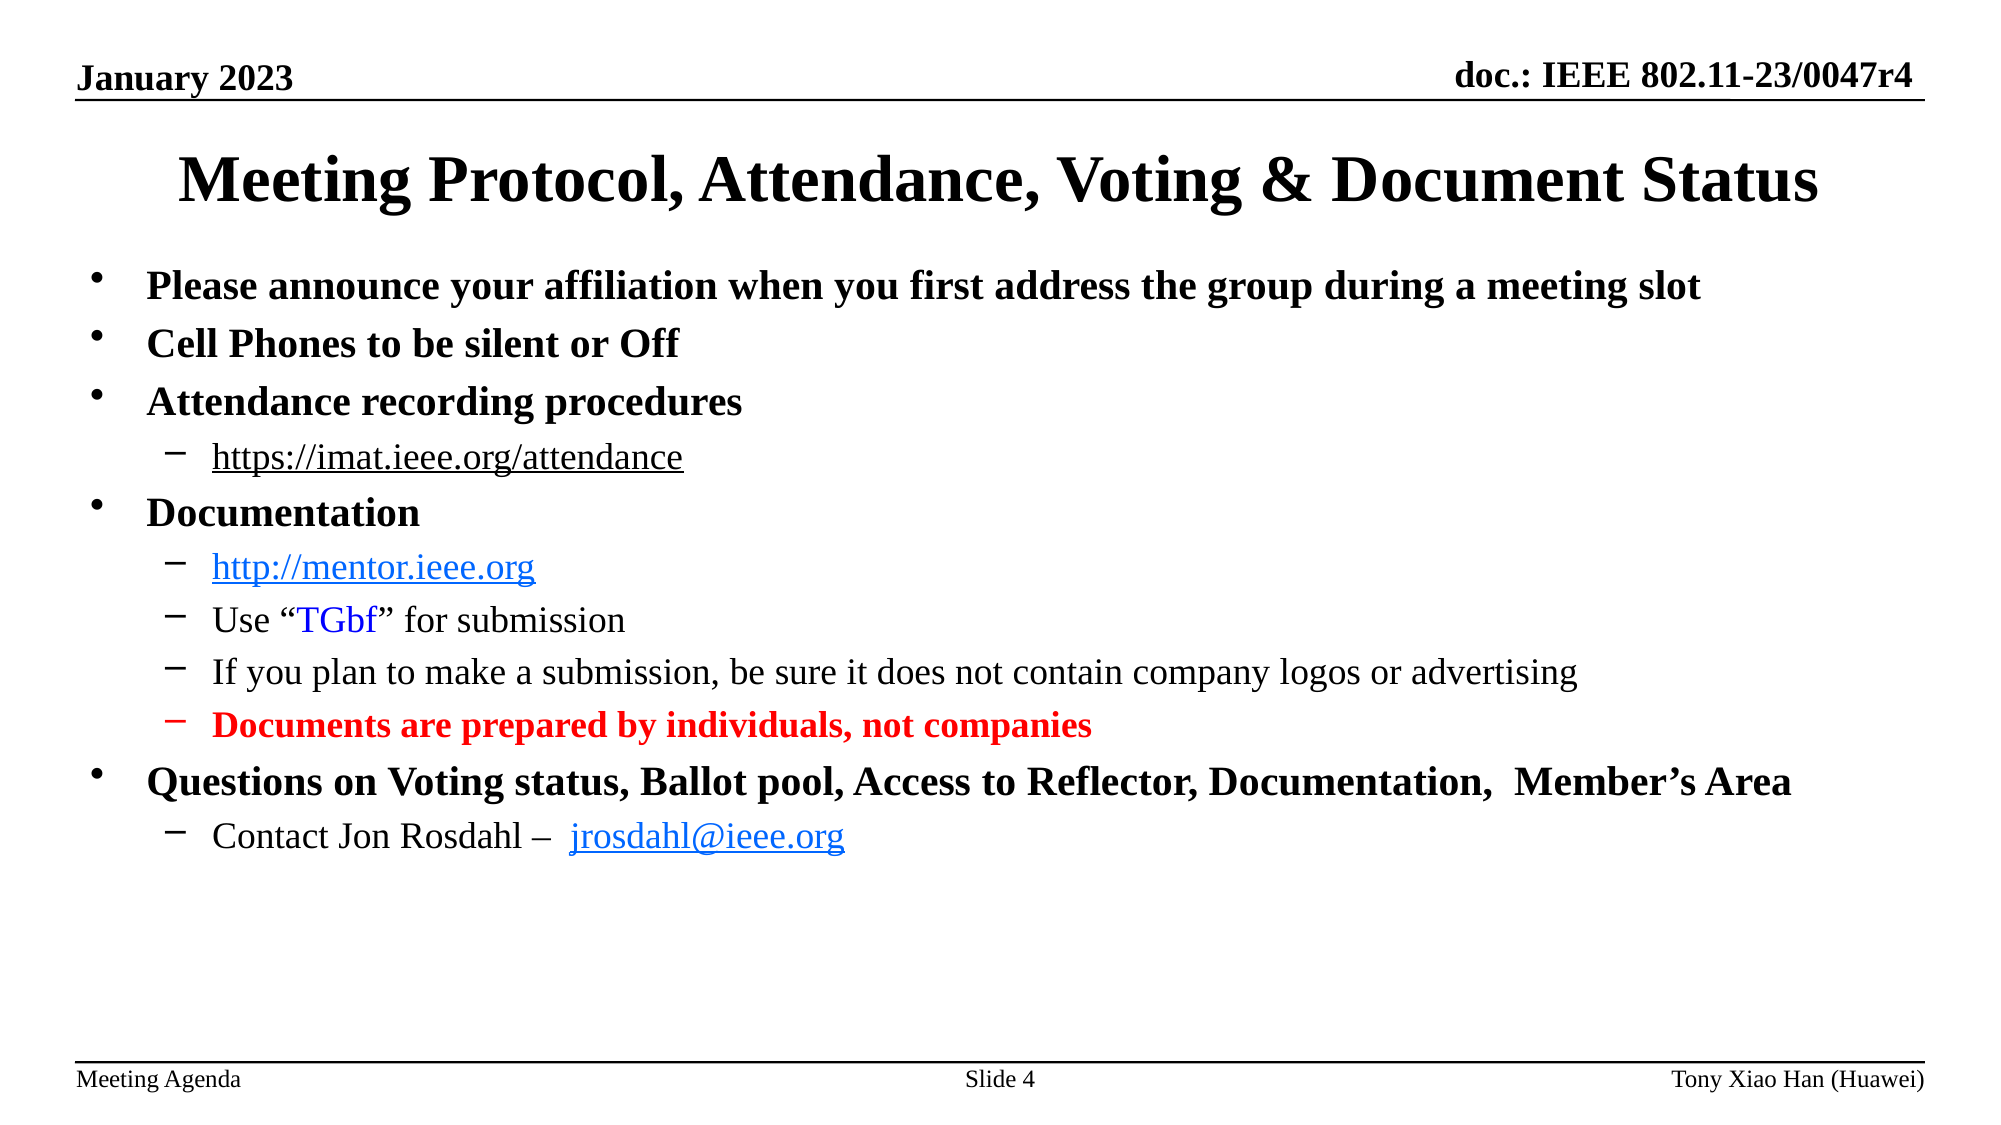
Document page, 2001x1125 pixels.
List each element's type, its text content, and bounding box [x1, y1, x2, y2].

text_box Meeting Protocol, Attendance, Voting & Document Status [75, 87, 1925, 263]
list Please announce your affiliation when you first address the group during a meeting slot Cell Phones to be silent or Off Attendance recording procedures https://imat.ieee.org/attendance Documentation http://mentor.ieee.org Use “TGbf” for submission If you plan to make a submission, be sure it does not contain company logos or advertising Documents are prepared by individuals, not companies Questions on Voting status, Ballot pool, Access to Reflector, Documentation, Member’s Area Contact Jon Rosdahl – jrosdahl@ieee.org [75, 263, 1925, 925]
